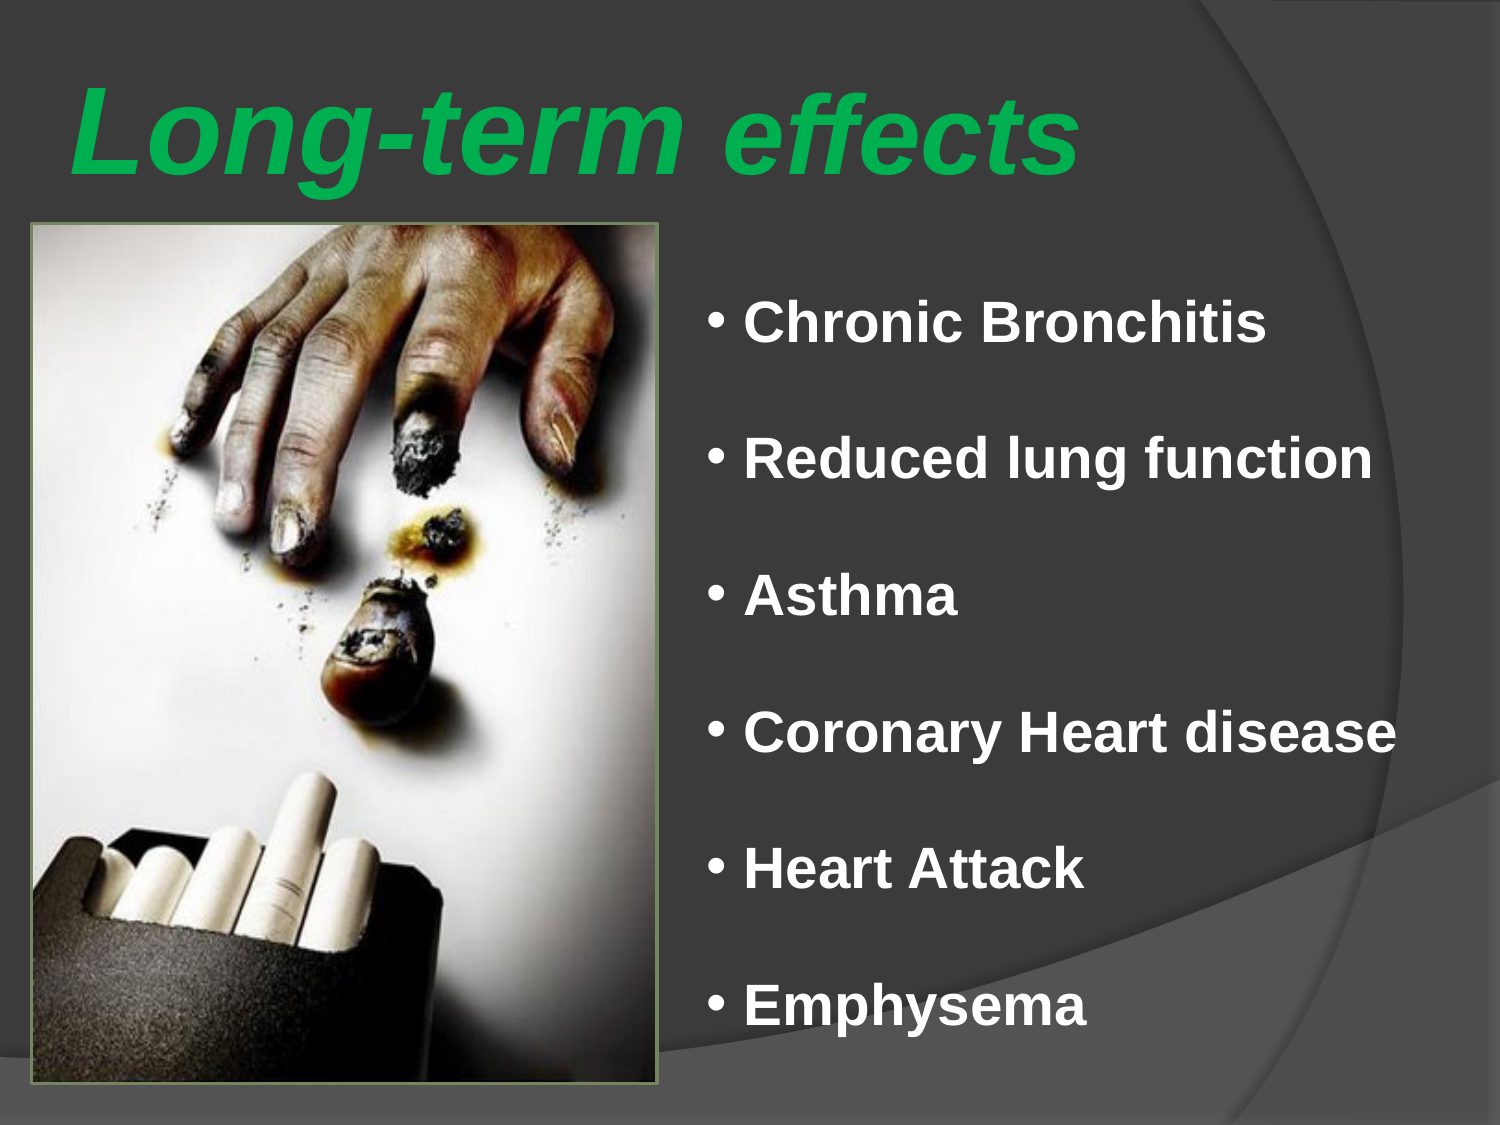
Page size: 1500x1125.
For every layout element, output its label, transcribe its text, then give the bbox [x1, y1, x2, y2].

title Long-term effects [62, 37, 1424, 213]
text_box Chronic Bronchitis Reduced lung function Asthma Coronary Heart disease Heart Attack Emphysema [690, 262, 1465, 1050]
picture [33, 224, 656, 1083]
